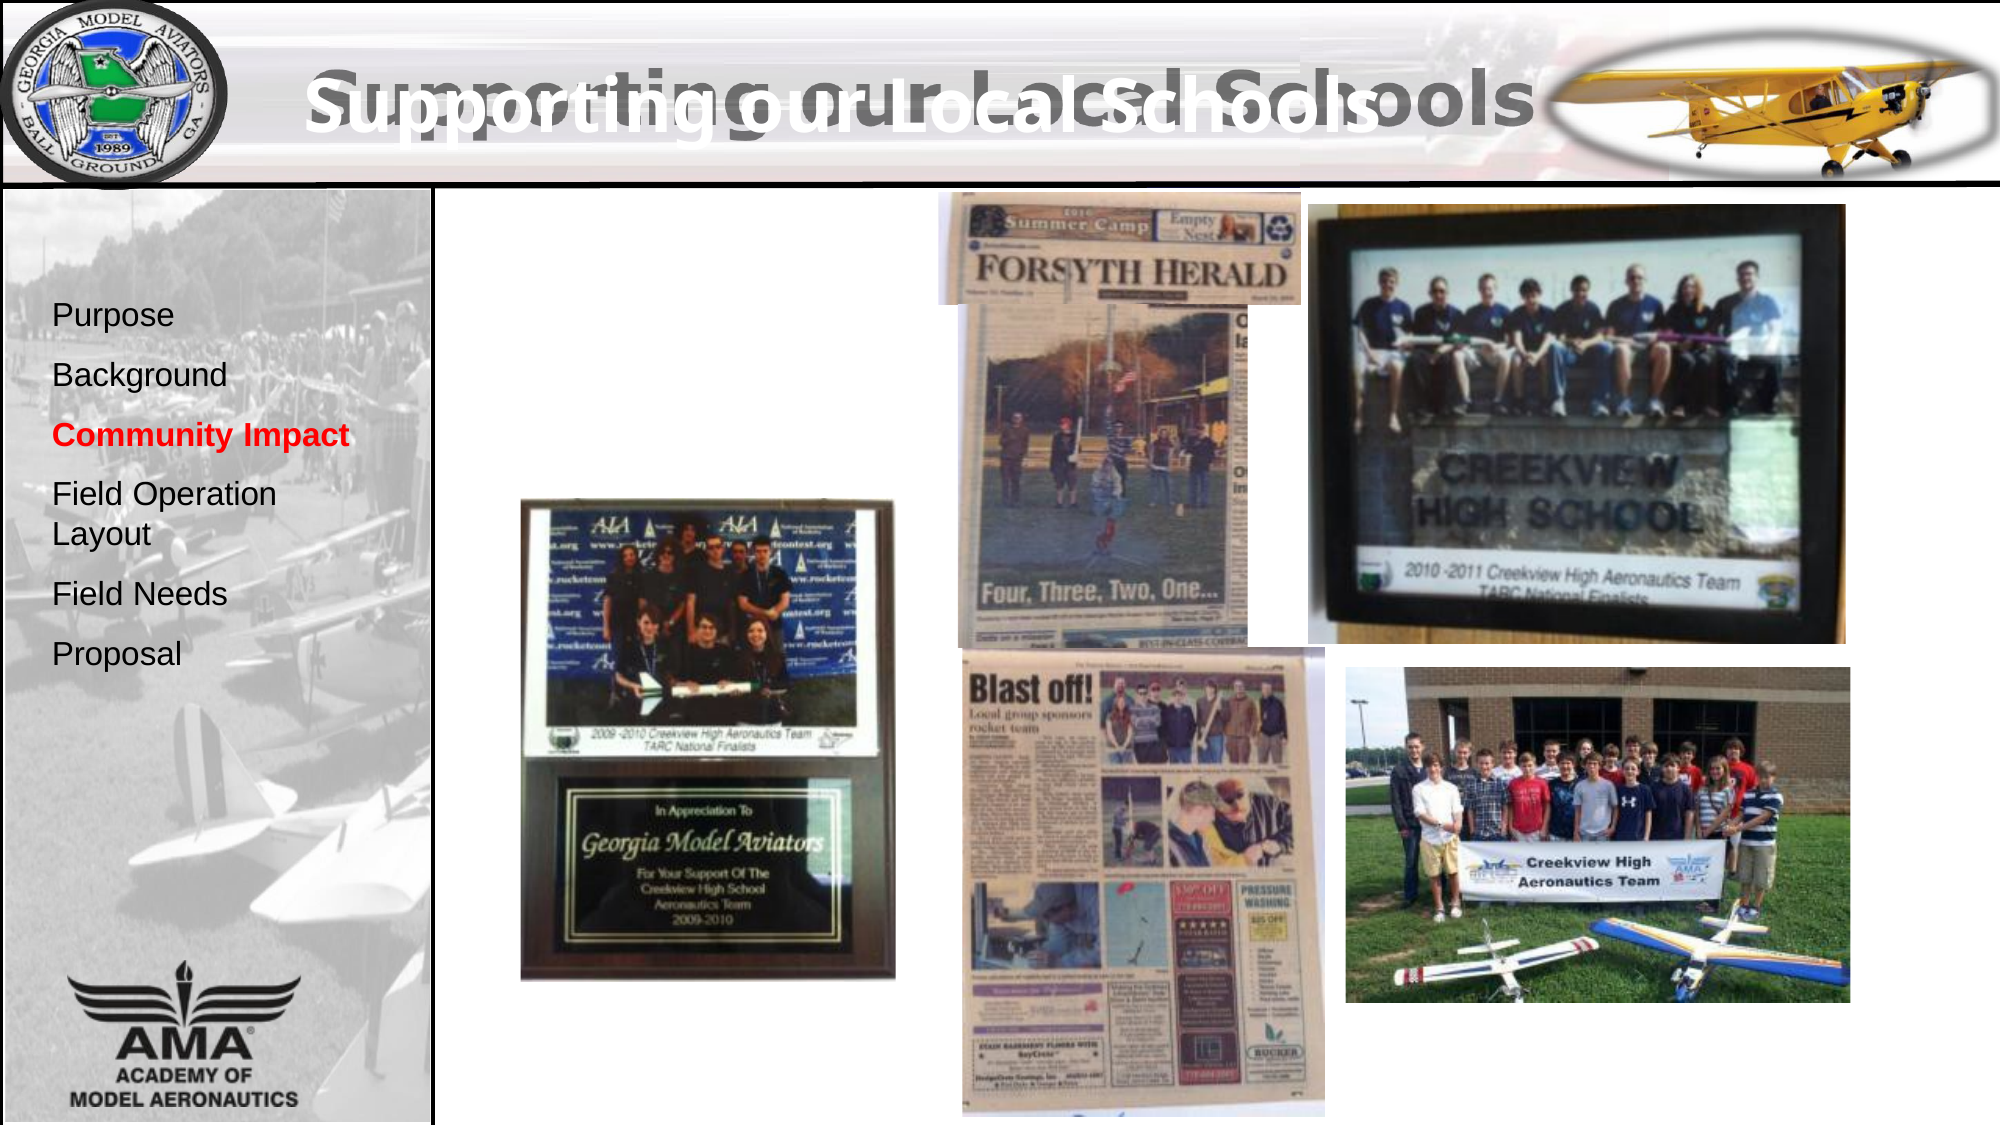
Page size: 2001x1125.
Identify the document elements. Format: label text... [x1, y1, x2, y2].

title Supporting our Local Schools [301, 57, 1699, 245]
text_box Purpose Background Community Impact Field Operation Layout Field Needs Proposal [49, 272, 391, 673]
text_box [262, 27, 1581, 186]
text_box [1345, 667, 1851, 1003]
text_box [938, 245, 1301, 305]
text_box [957, 304, 1248, 648]
text_box [67, 960, 302, 1107]
picture [0, 0, 2000, 182]
picture [0, 189, 431, 1122]
text_box [962, 647, 1325, 1117]
text_box [520, 498, 896, 982]
text_box [1308, 204, 1846, 644]
picture [1699, 187, 2000, 196]
